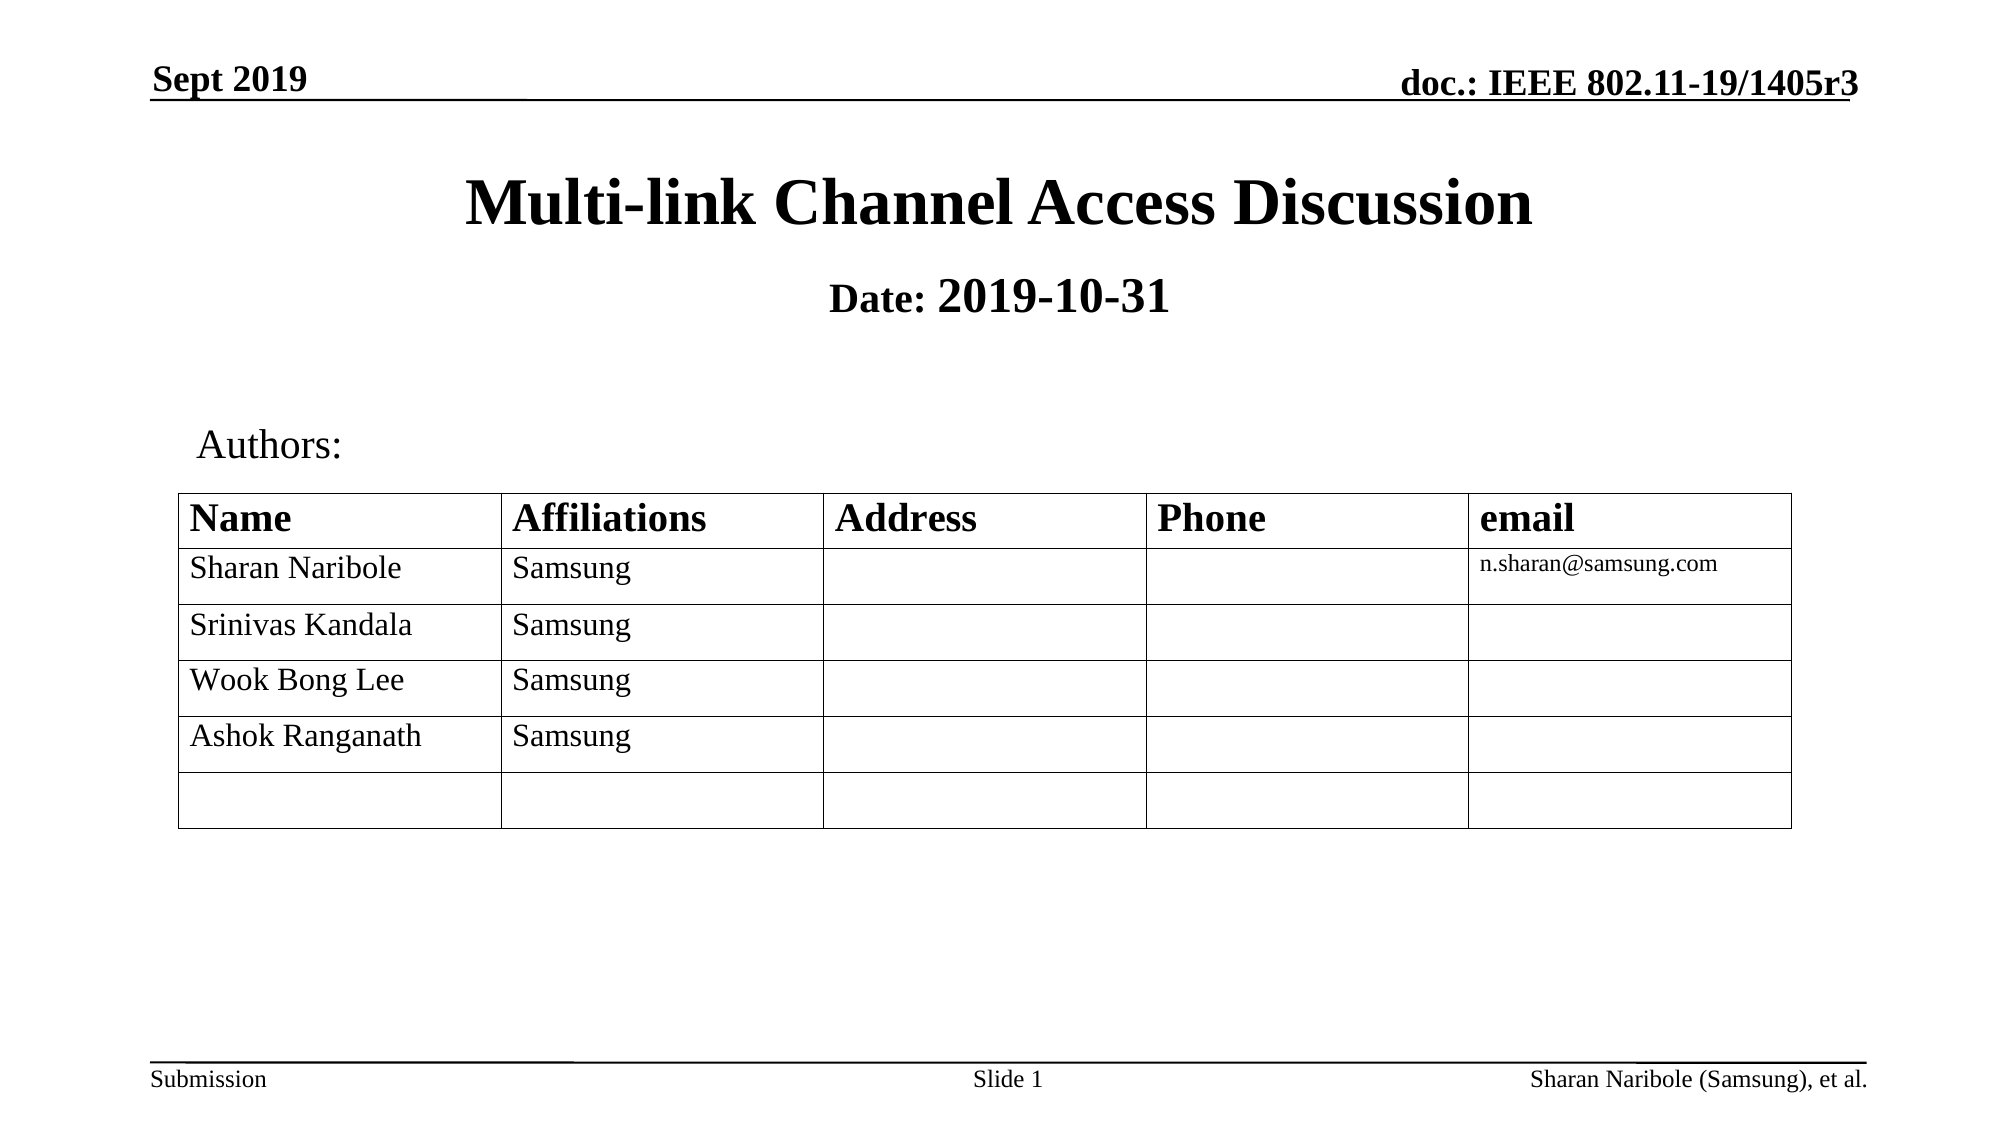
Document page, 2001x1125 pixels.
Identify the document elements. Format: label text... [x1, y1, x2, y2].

subtitle Date: 2019-10-31 [299, 254, 1701, 333]
footer Sharan Naribole (Samsung), et al. [1171, 1061, 1869, 1093]
text_box Authors: [181, 408, 419, 472]
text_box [163, 492, 1837, 900]
title Multi-link Channel Access Discussion [149, 76, 1851, 319]
slide_number Slide 1 [950, 1061, 1067, 1123]
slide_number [152, 54, 563, 100]
